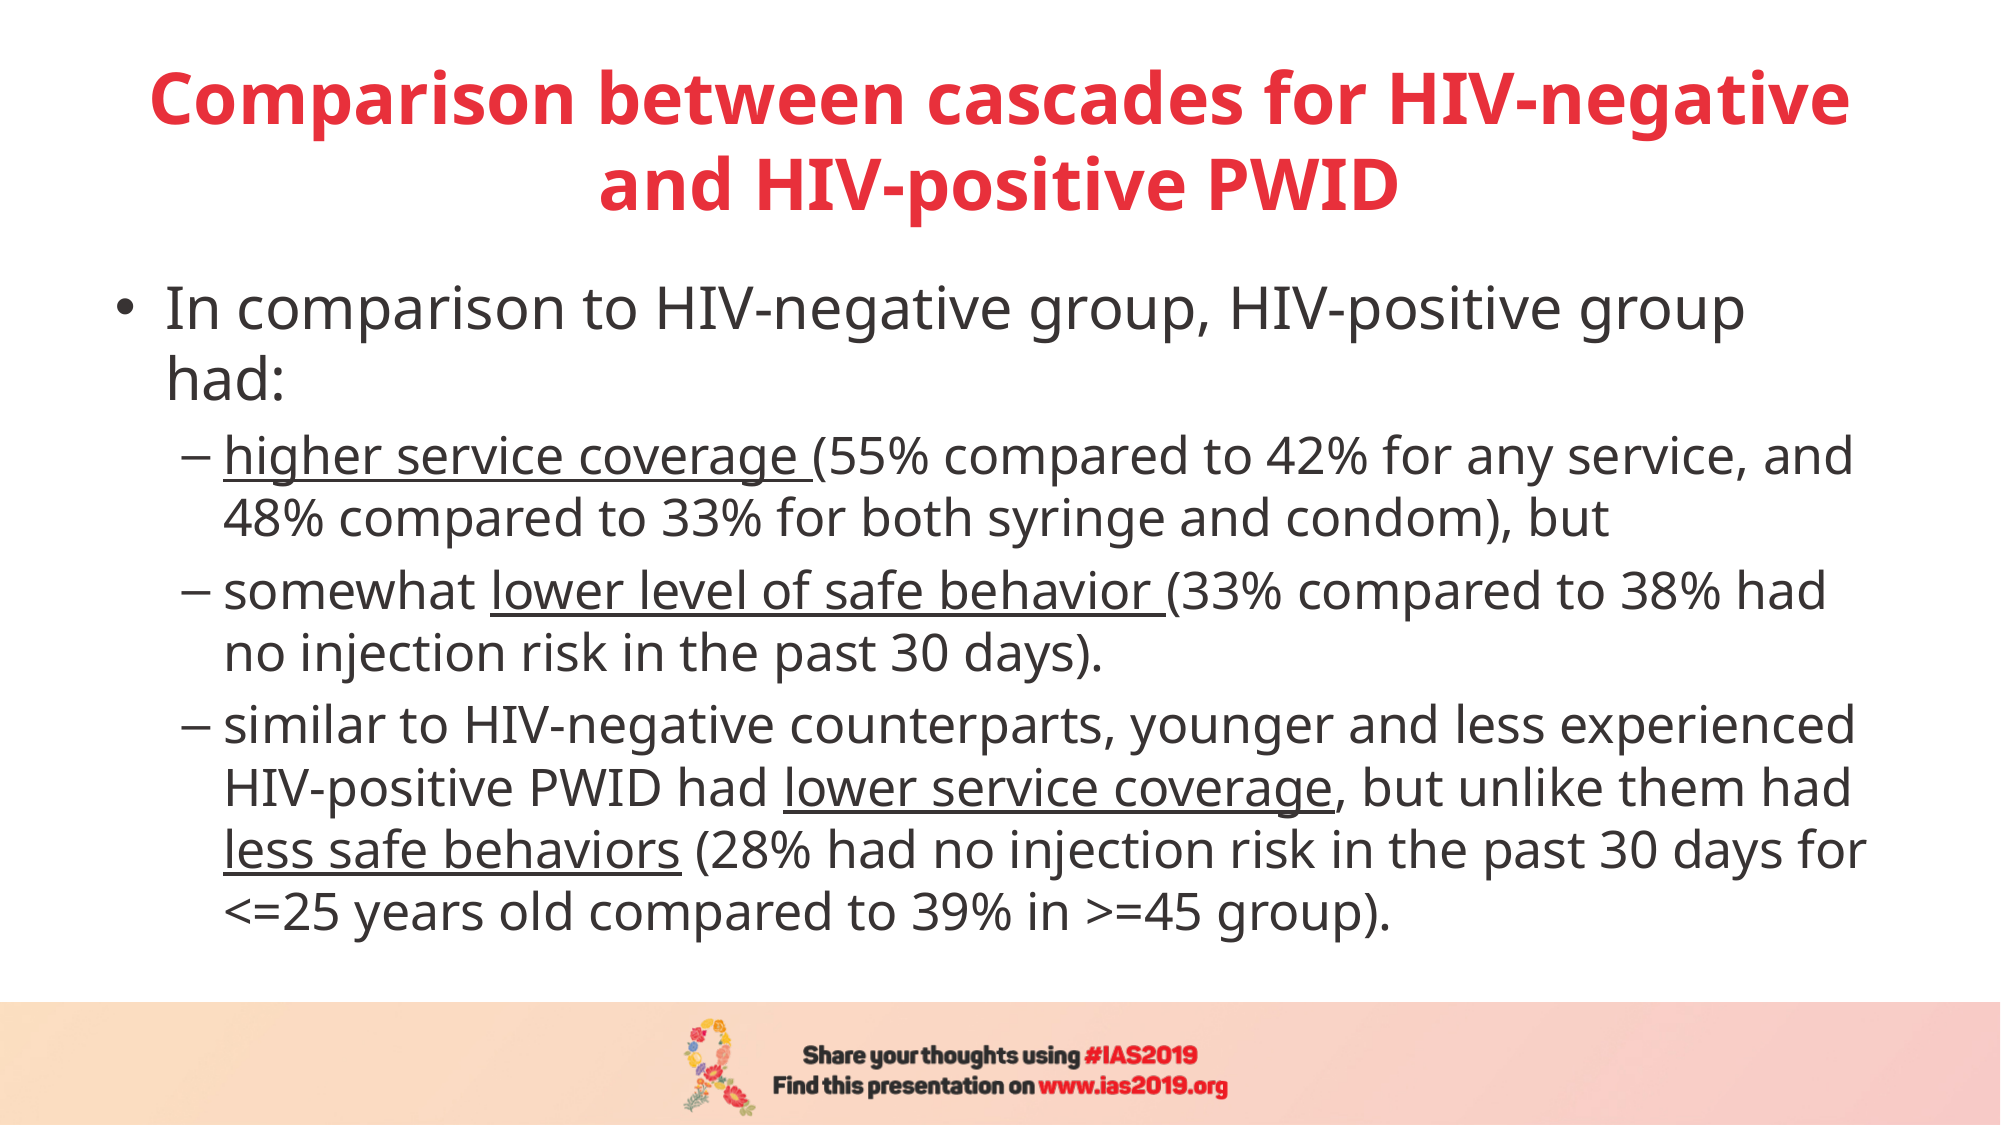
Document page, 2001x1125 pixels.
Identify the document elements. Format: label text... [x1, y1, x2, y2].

list In comparison to HIV-negative group, HIV-positive group had: higher service coverage (55% compared to 42% for any service, and 48% compared to 33% for both syringe and condom), but somewhat lower level of safe behavior (33% compared to 38% had no injection risk in the past 30 days). similar to HIV-negative counterparts, younger and less experienced HIV-positive PWID had lower service coverage, but unlike them had less safe behaviors (28% had no injection risk in the past 30 days for <=25 years old compared to 39% in >=45 group). [99, 262, 1900, 1005]
picture [0, 1002, 2001, 1125]
title Comparison between cascades for HIV-negative and HIV-positive PWID [99, 45, 1900, 233]
